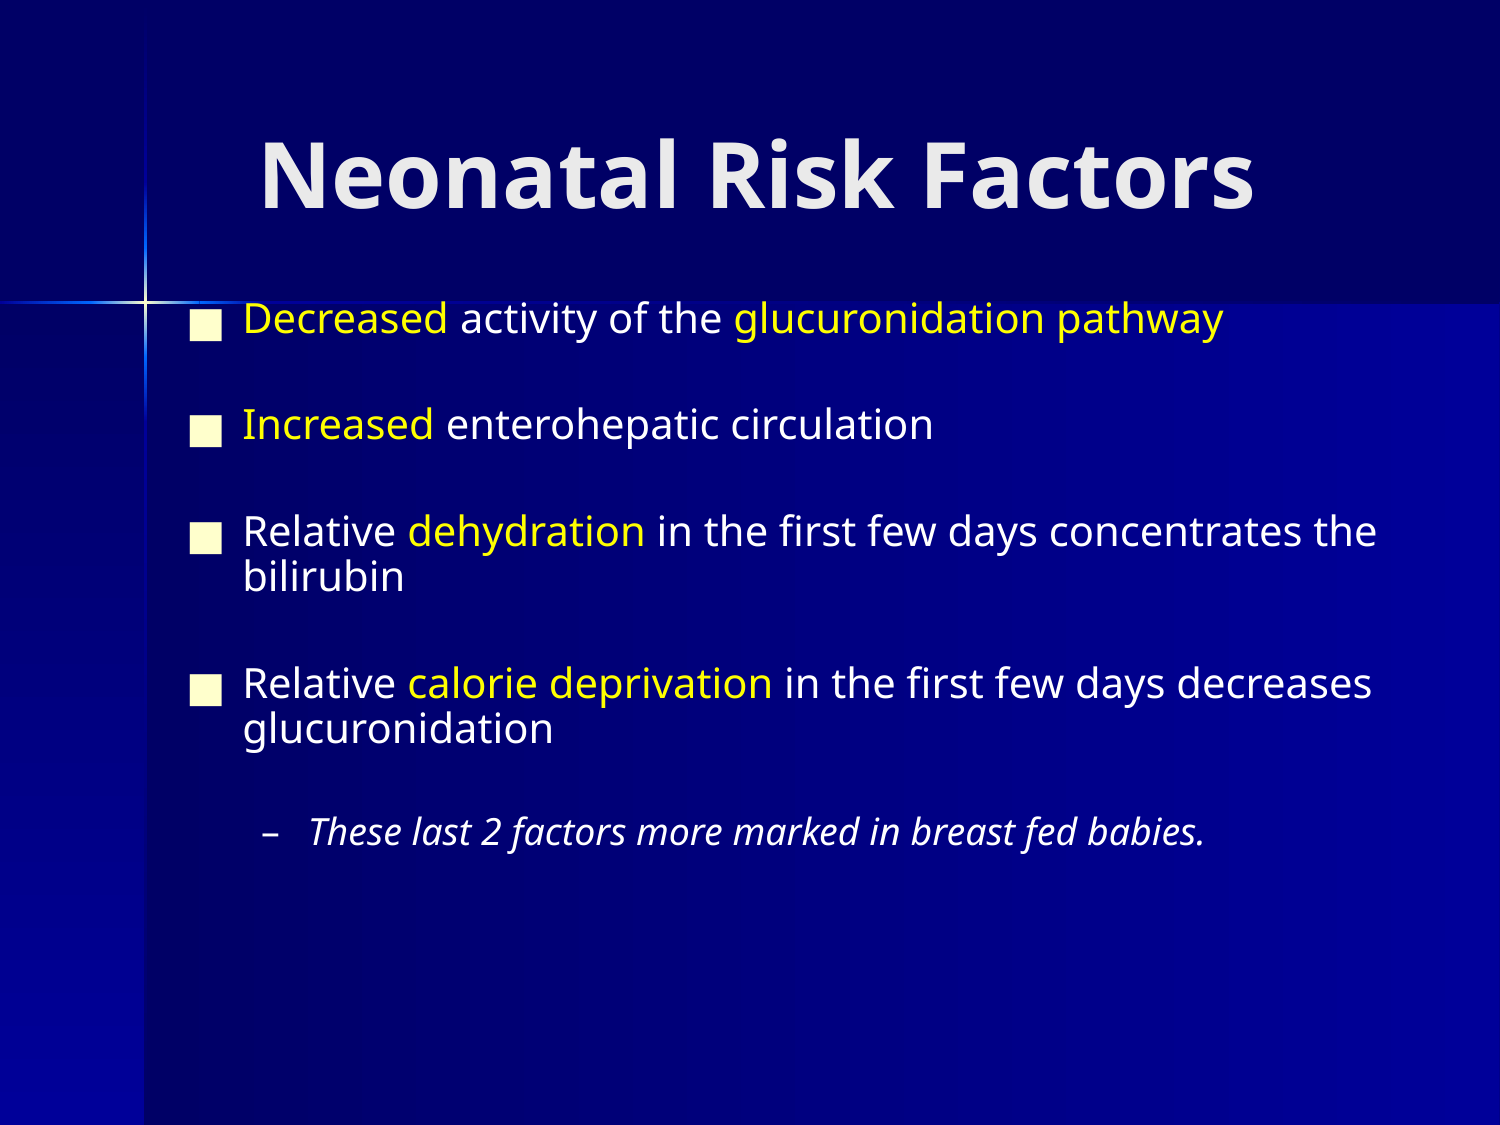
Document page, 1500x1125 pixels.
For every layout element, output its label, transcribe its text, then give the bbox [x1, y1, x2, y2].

title Neonatal Risk Factors [171, 54, 1409, 289]
list Decreased activity of the glucuronidation pathway Increased enterohepatic circulation Relative dehydration in the first few days concentrates the bilirubin Relative calorie deprivation in the first few days decreases glucuronidation These last 2 factors more marked in breast fed babies. [171, 289, 1409, 965]
